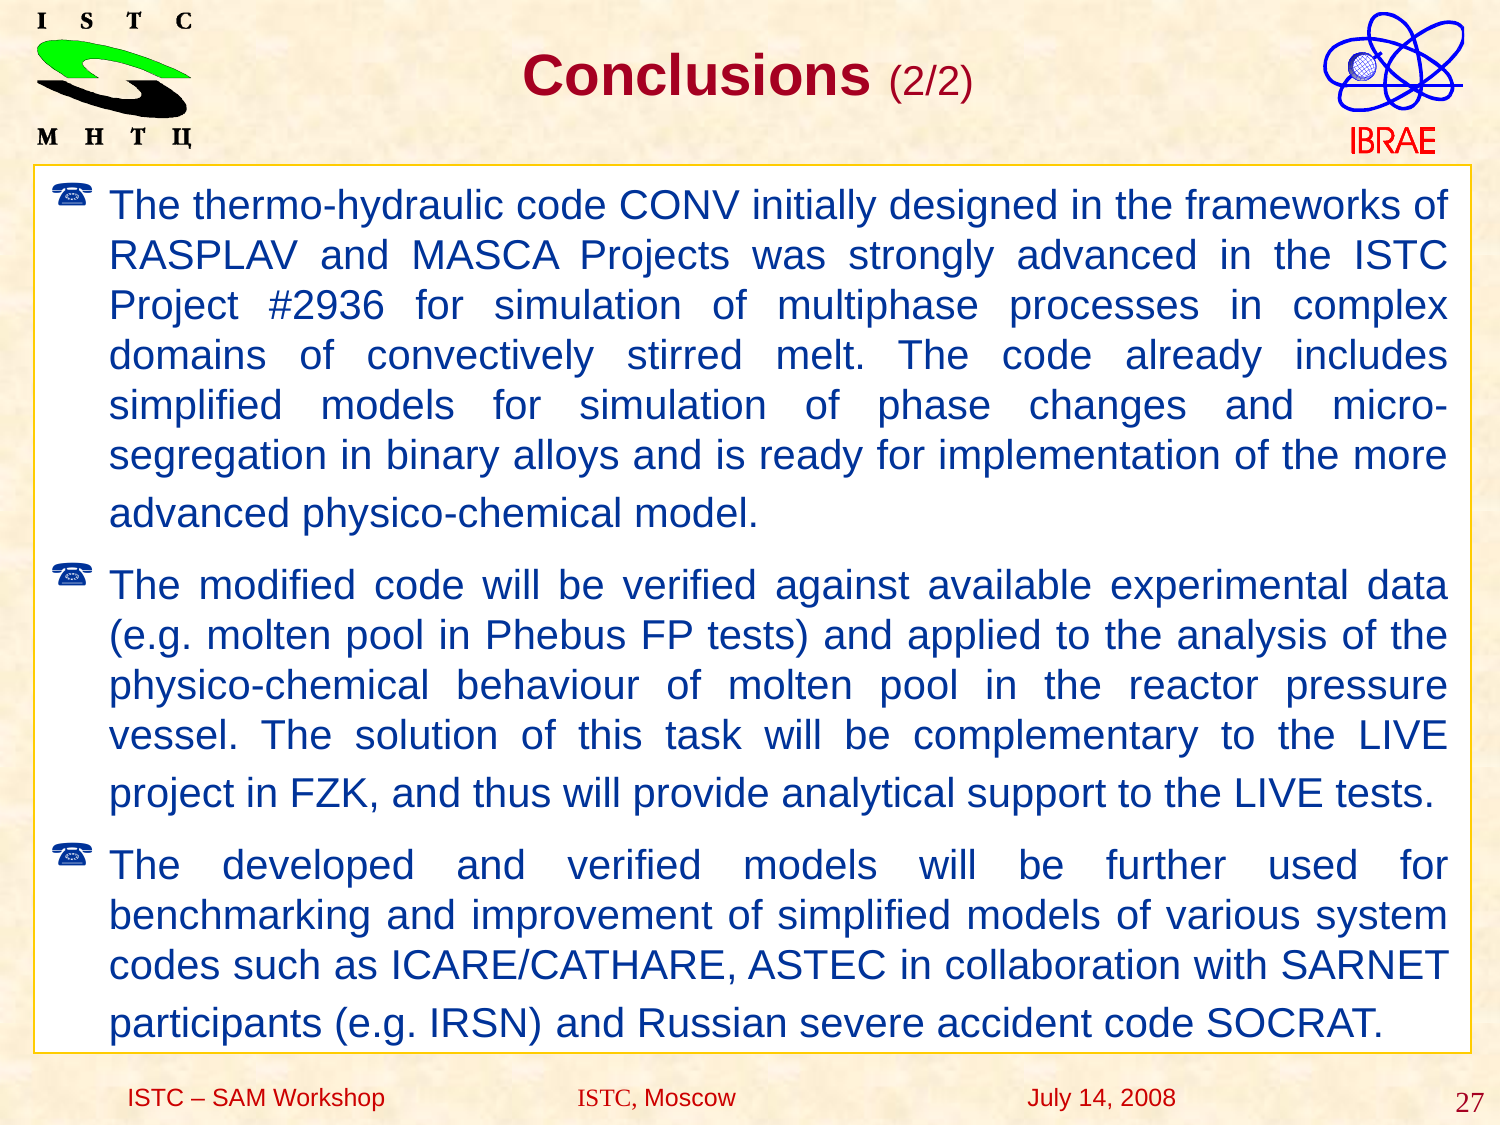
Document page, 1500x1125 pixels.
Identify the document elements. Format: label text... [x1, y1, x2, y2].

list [715, 870, 1383, 1046]
slide_number 27 [1187, 1076, 1500, 1125]
text_box Conclusions (2/2) [238, 40, 1259, 115]
picture [0, 0, 1500, 1125]
text_box The thermo-hydraulic code CONV initially designed in the frameworks of RASPLAV and MASCA Projects was strongly advanced in the ISTC Project #2936 for simulation of multiphase processes in complex domains of convectively stirred melt. The code already includes simplified models for simulation of phase changes and micro-segregation in binary alloys and is ready for implementation of the more advanced physico-chemical model. The modified code will be verified against available experimental data (e.g. molten pool in Phebus FP tests) and applied to the analysis of the physico-chemical behaviour of molten pool in the reactor pressure vessel. The solution of this task will be complementary to the LIVE project in FZK, and thus will provide analytical support to the LIVE tests. The developed and verified models will be further used for benchmarking and improvement of simplified models of various system codes such as ICARE/CATHARE, ASTEC in collaboration with SARNET participants (e.g. IRSN) and Russian severe accident code SOCRAT. [35, 170, 1464, 1055]
footer ISTC – SAM Workshop ISTC, Moscow July 14, 2008 [112, 1069, 1256, 1124]
